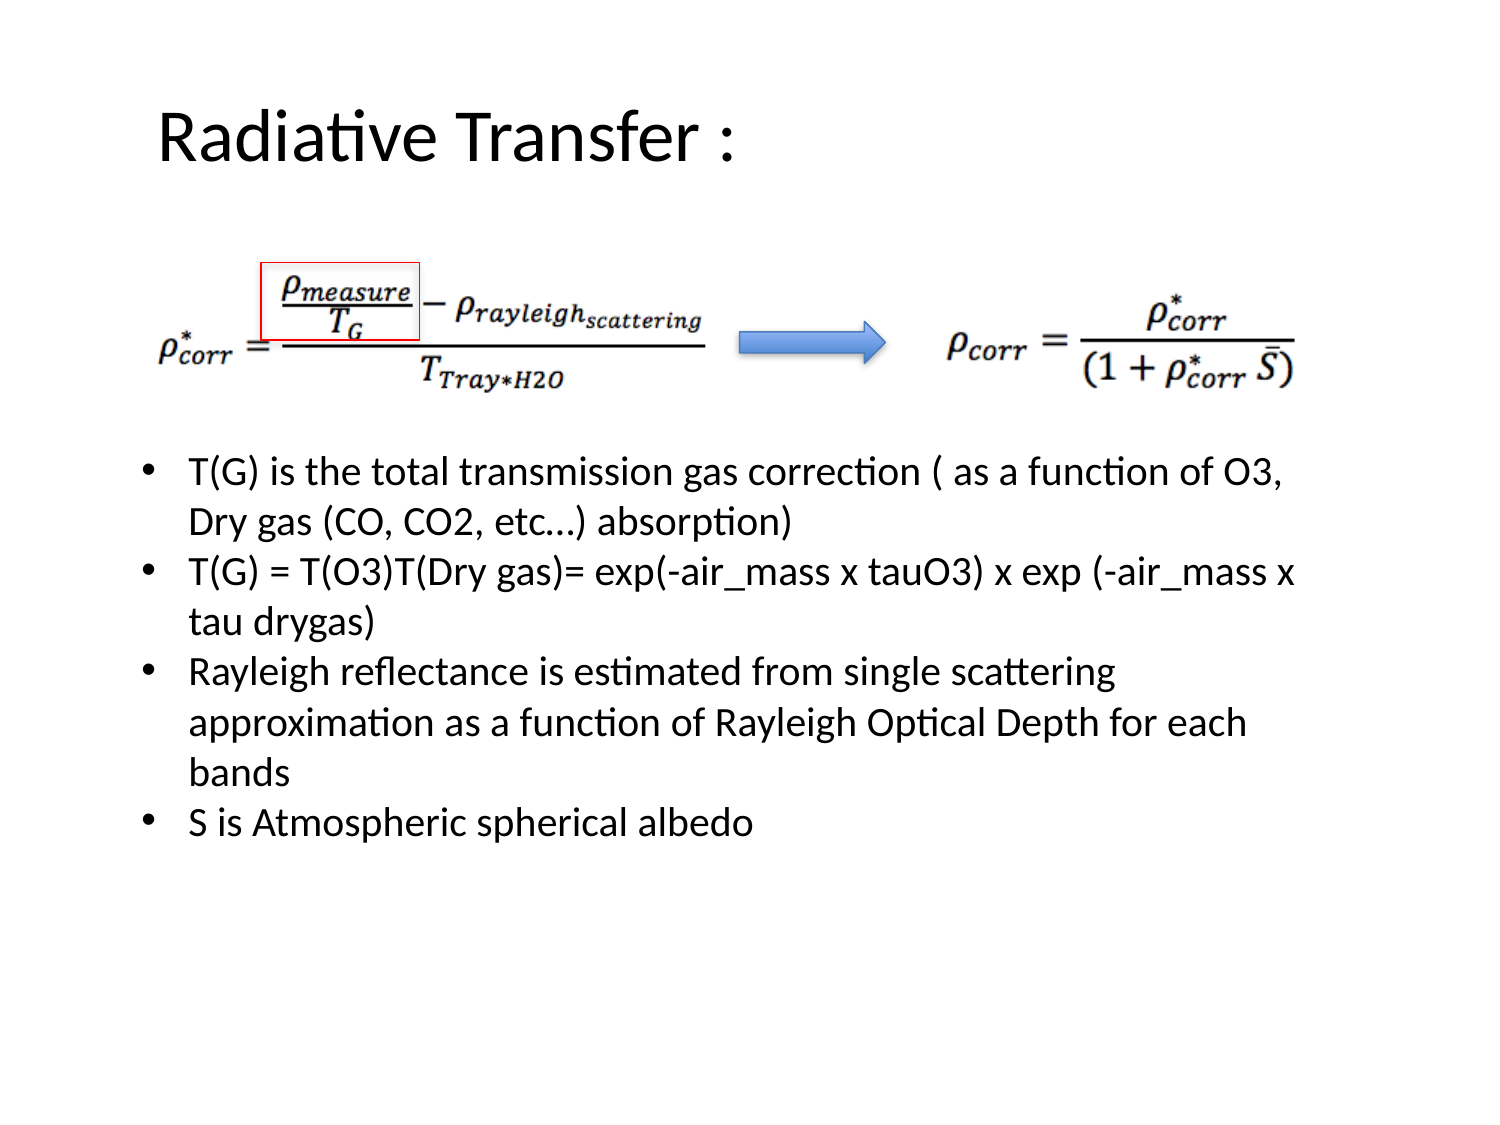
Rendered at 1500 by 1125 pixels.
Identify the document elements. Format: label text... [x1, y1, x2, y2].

text_box T(G) is the total transmission gas correction ( as a function of O3, Dry gas (CO, CO2, etc…) absorption) T(G) = T(O3)T(Dry gas)= exp(-air_mass x tauO3) x exp (-air_mass x tau drygas) Rayleigh reflectance is estimated from single scattering approximation as a function of Rayleigh Optical Depth for each bands S is Atmospheric spherical albedo [126, 436, 1353, 852]
picture [122, 223, 755, 451]
picture [927, 262, 1376, 439]
text_box [760, 320, 886, 365]
text_box Radiative Transfer : [143, 78, 1293, 184]
